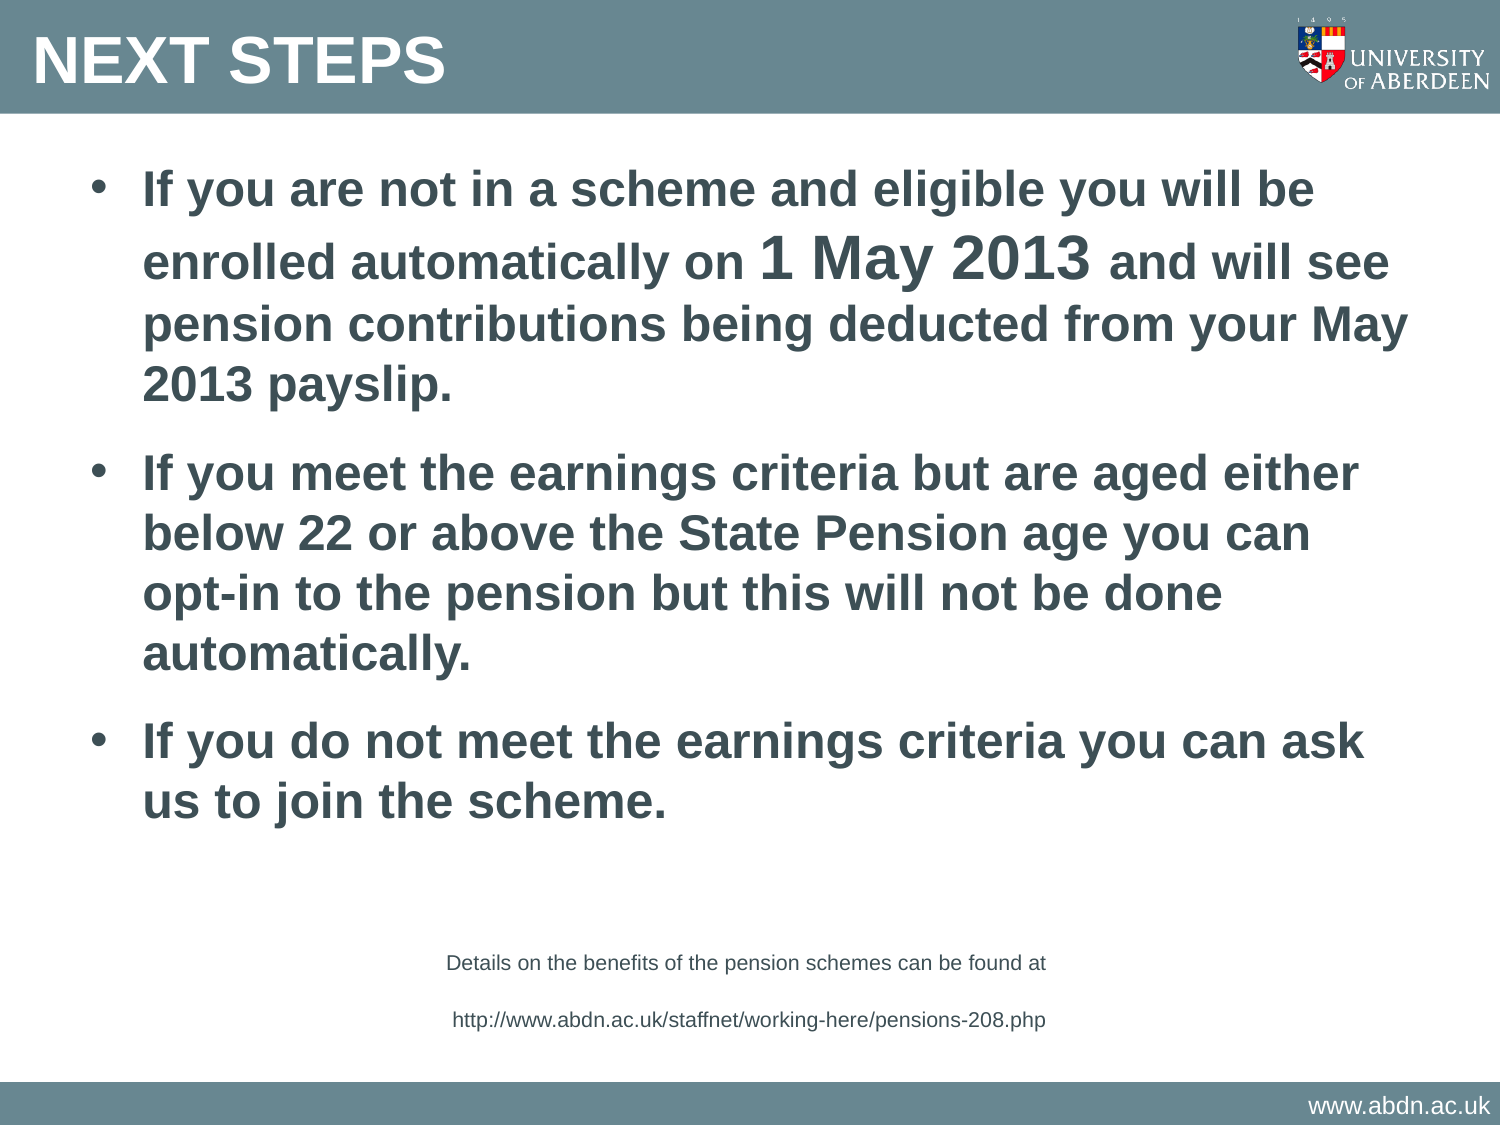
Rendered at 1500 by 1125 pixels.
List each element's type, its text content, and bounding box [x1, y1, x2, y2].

picture [1287, 7, 1495, 103]
list If you are not in a scheme and eligible you will be enrolled automatically on 1 May 2013 and will see pension contributions being deducted from your May 2013 payslip. If you meet the earnings criteria but are aged either below 22 or above the State Pension age you can opt-in to the pension but this will not be done automatically. If you do not meet the earnings criteria you can ask us to join the scheme. Details on the benefits of the pension schemes can be found at http://www.abdn.ac.uk/staffnet/working-here/pensions-208.php [75, 148, 1425, 1047]
title NEXT STEPS [0, 0, 1140, 114]
